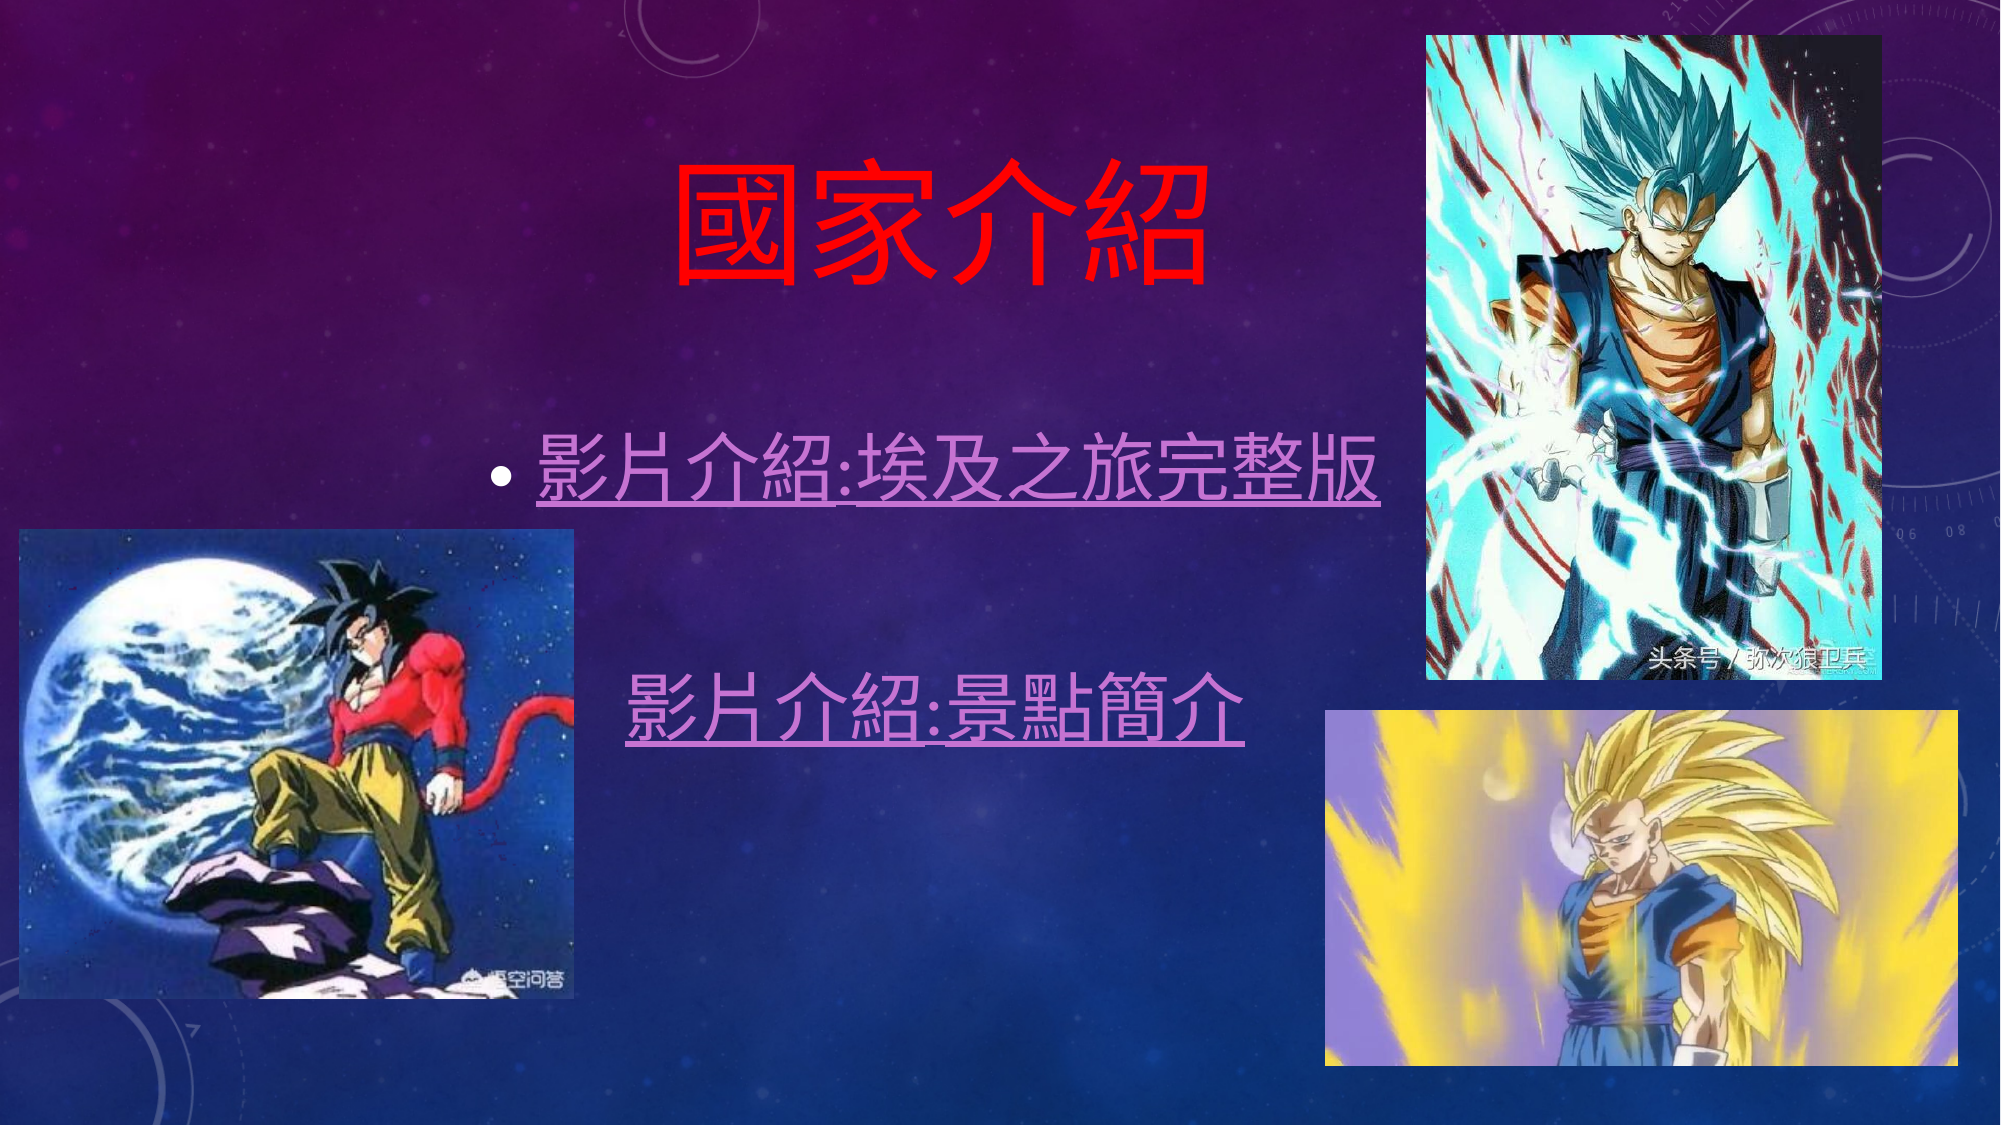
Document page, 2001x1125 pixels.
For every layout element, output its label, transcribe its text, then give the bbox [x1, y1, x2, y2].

title 國家介紹 [112, 99, 1420, 339]
picture [0, 0, 2001, 1125]
list 影片介紹:埃及之旅完整版 影片介紹:景點簡介 [95, 413, 1775, 1025]
